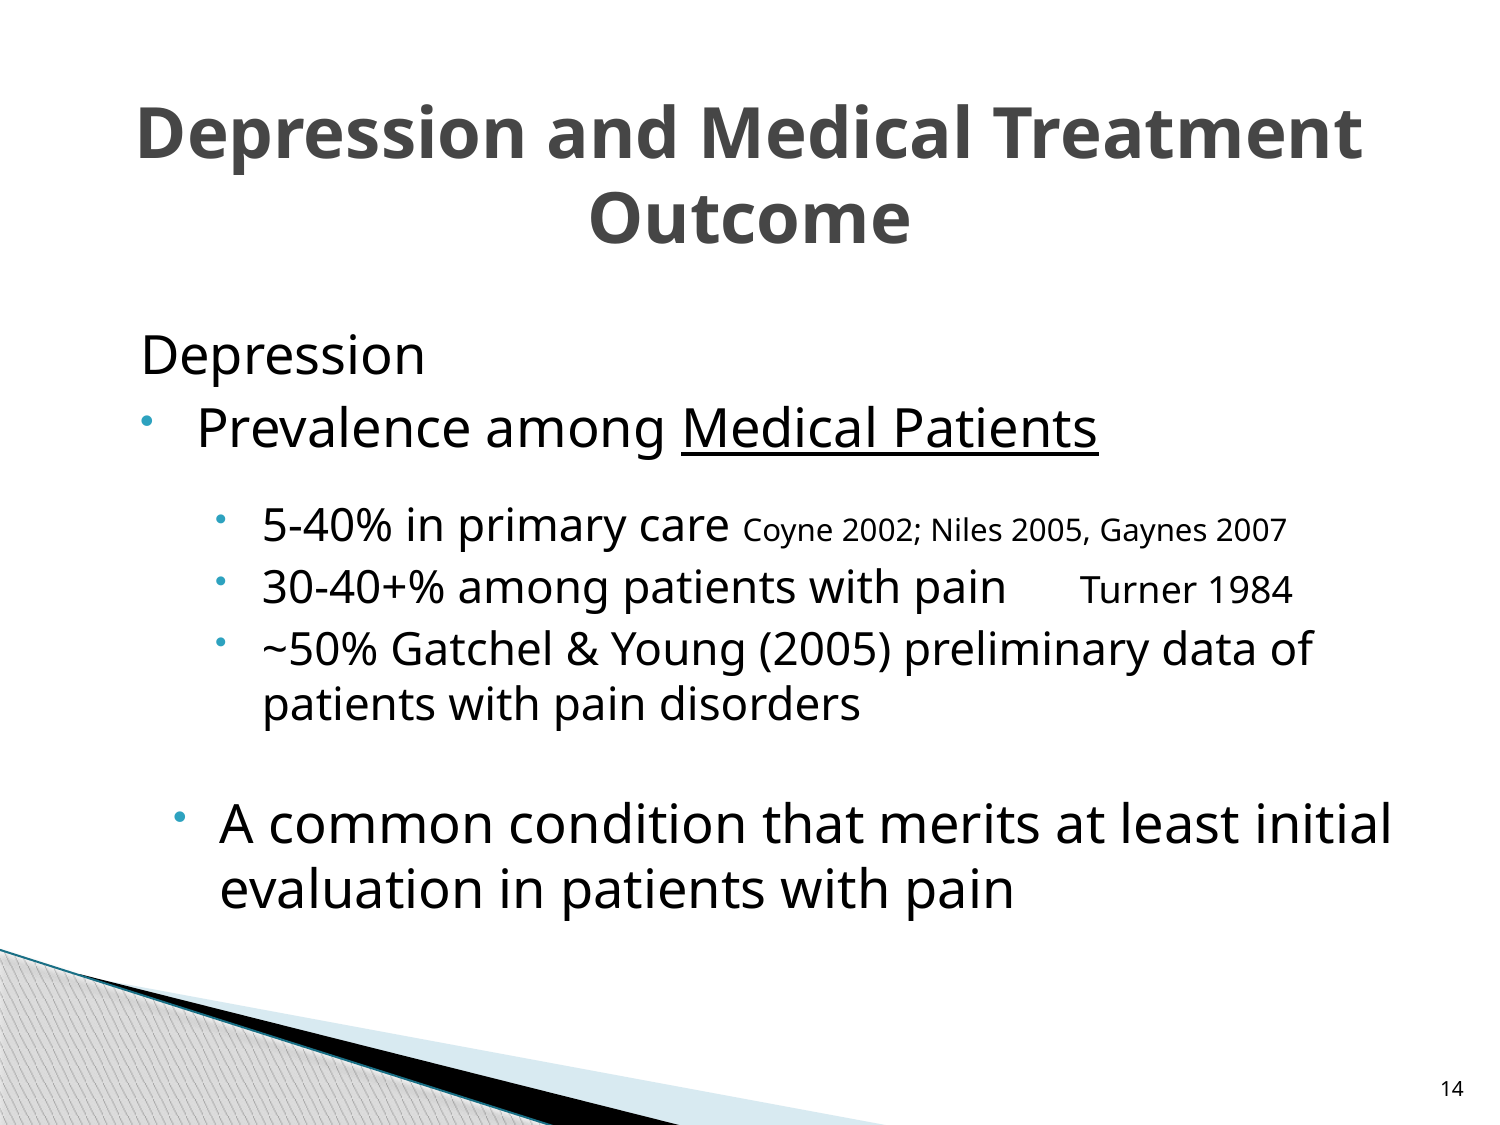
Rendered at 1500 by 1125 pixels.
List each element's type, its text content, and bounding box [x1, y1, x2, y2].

slide_number 14 [1418, 1051, 1479, 1112]
title Depression and Medical Treatment Outcome [75, 45, 1425, 300]
list Depression Prevalence among Medical Patients 5-40% in primary care Coyne 2002; Niles 2005, Gaynes 2007 30-40+% among patients with pain Turner 1984 ~50% Gatchel & Young (2005) preliminary data of patients with pain disorders A common condition that merits at least initial evaluation in patients with pain [125, 312, 1438, 1013]
